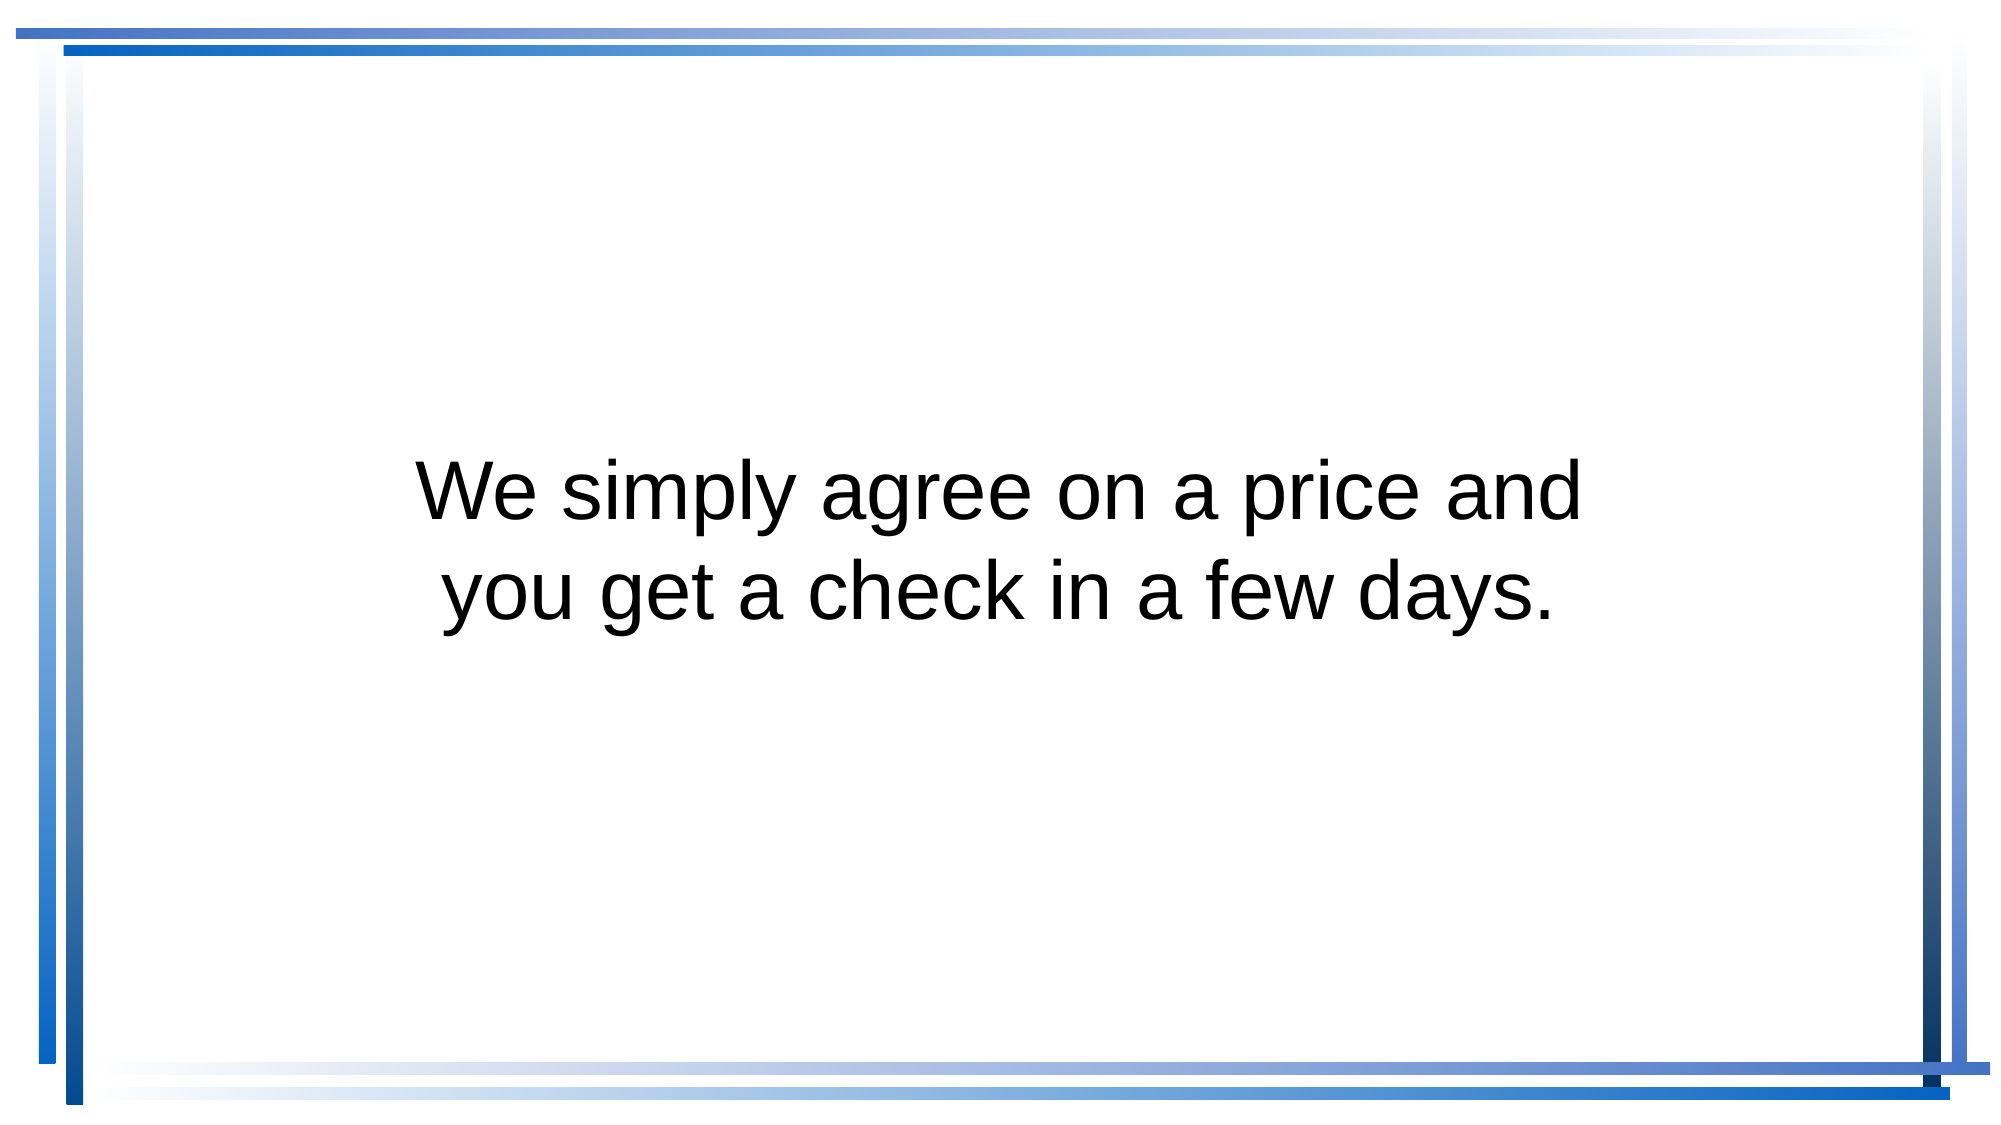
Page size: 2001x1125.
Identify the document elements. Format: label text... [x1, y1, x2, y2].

title We simply agree on a price and you get a check in a few days. [343, 428, 1657, 566]
